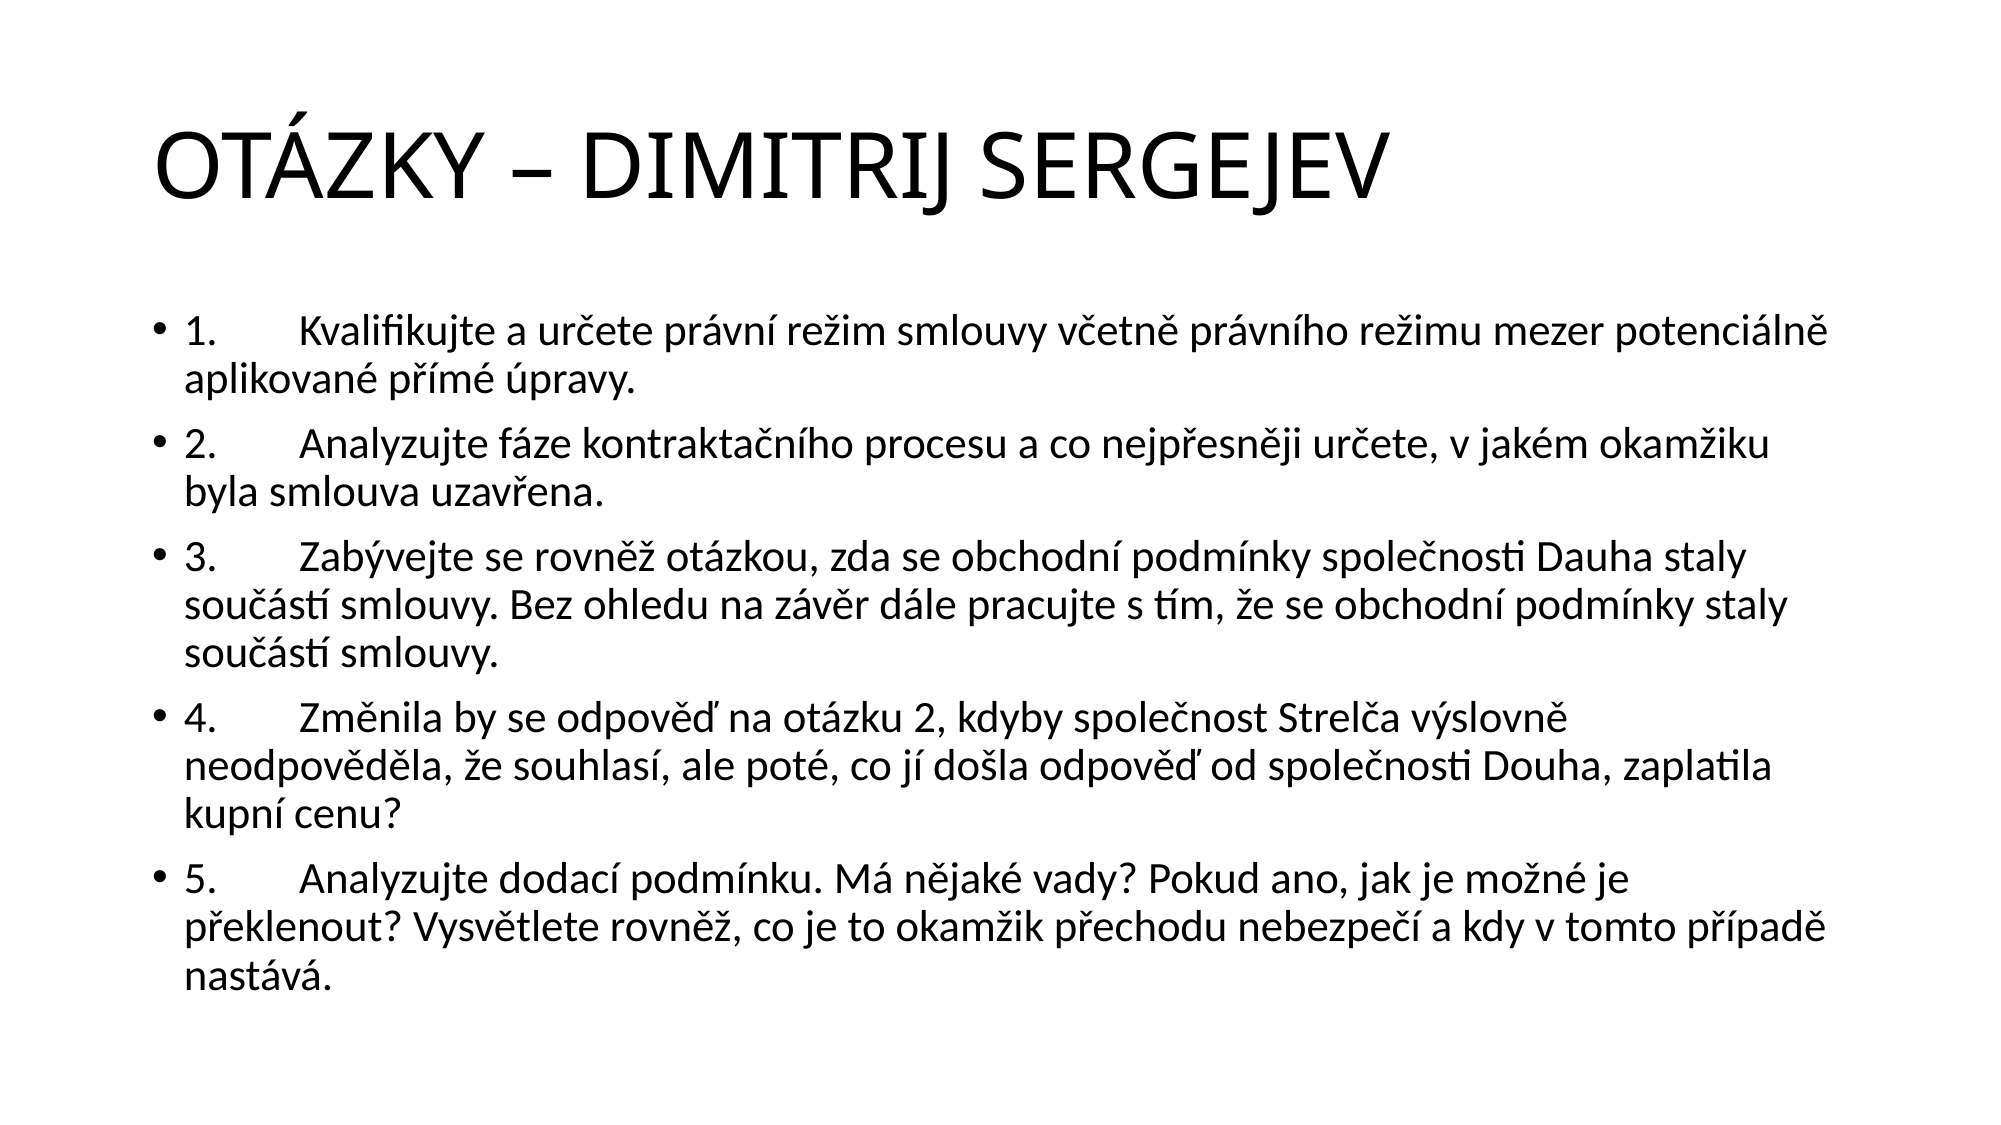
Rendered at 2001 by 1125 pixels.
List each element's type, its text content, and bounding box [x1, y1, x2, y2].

title OTÁZKY – DIMITRIJ SERGEJEV [137, 59, 1863, 278]
list 1. Kvalifikujte a určete právní režim smlouvy včetně právního režimu mezer potenciálně aplikované přímé úpravy. 2. Analyzujte fáze kontraktačního procesu a co nejpřesněji určete, v jakém okamžiku byla smlouva uzavřena. 3. Zabývejte se rovněž otázkou, zda se obchodní podmínky společnosti Dauha staly součástí smlouvy. Bez ohledu na závěr dále pracujte s tím, že se obchodní podmínky staly součástí smlouvy. 4. Změnila by se odpověď na otázku 2, kdyby společnost Strelča výslovně neodpověděla, že souhlasí, ale poté, co jí došla odpověď od společnosti Douha, zaplatila kupní cenu? 5. Analyzujte dodací podmínku. Má nějaké vady? Pokud ano, jak je možné je překlenout? Vysvětlete rovněž, co je to okamžik přechodu nebezpečí a kdy v tomto případě nastává. [137, 299, 1863, 1014]
